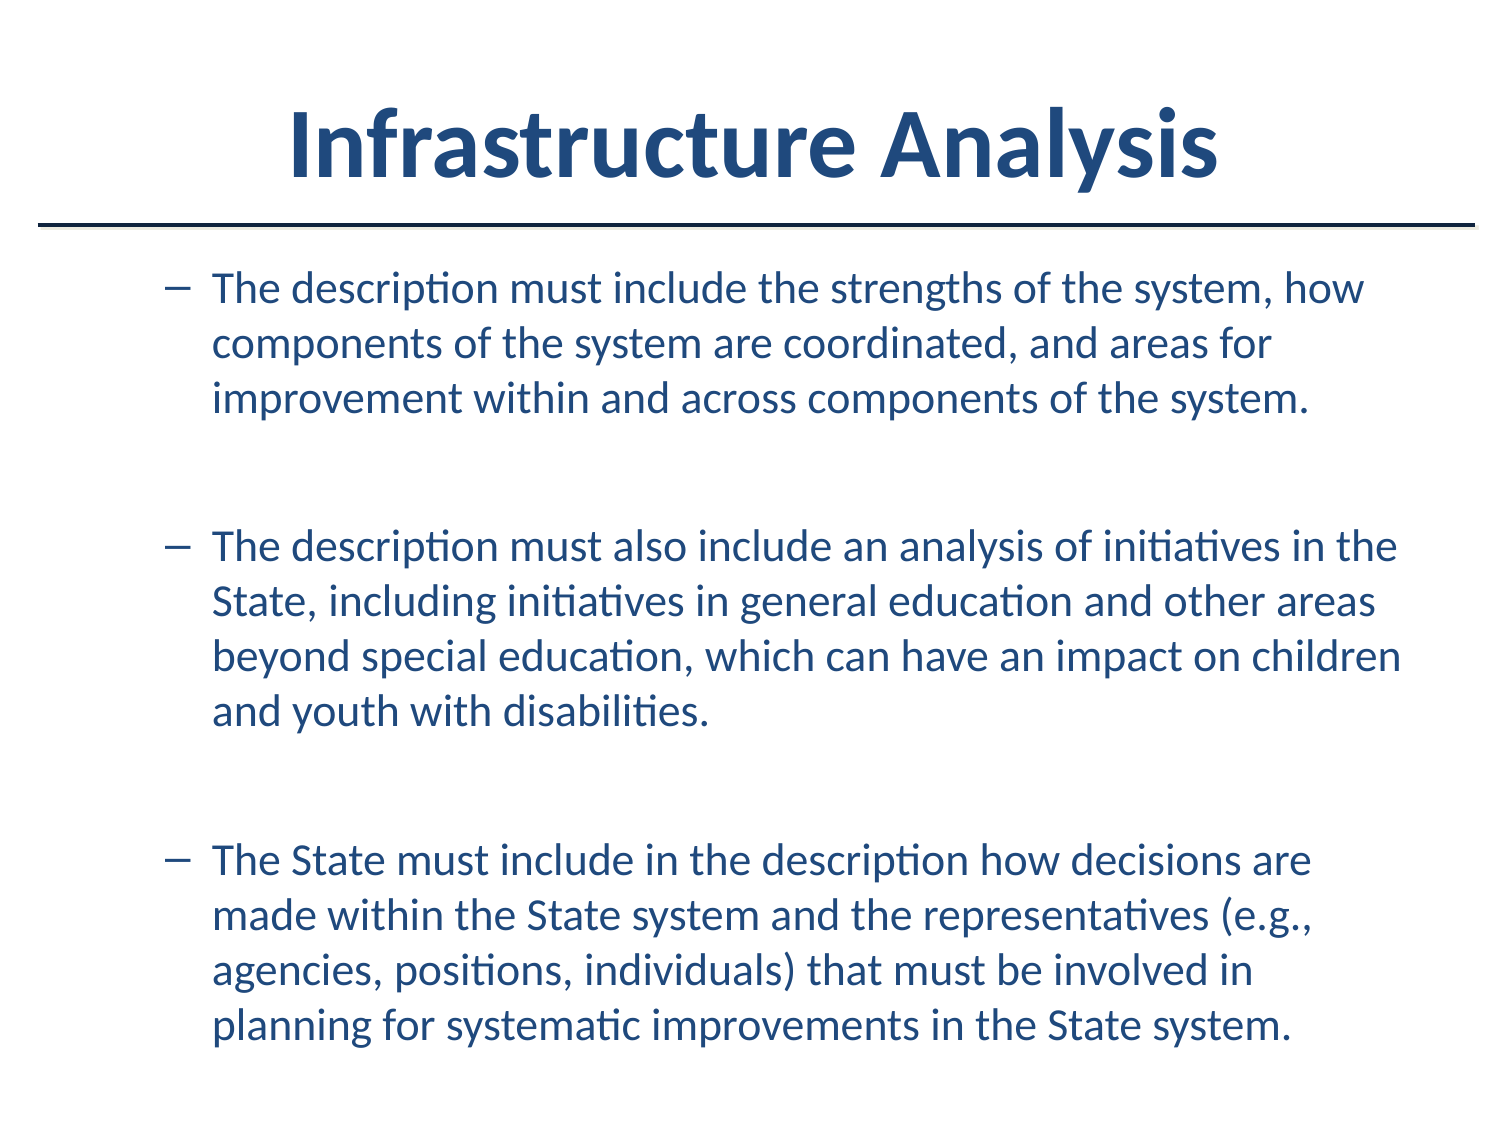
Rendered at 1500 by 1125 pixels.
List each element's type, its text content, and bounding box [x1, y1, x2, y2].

title Infrastructure Analysis [79, 62, 1429, 213]
list The description must include the strengths of the system, how components of the system are coordinated, and areas for improvement within and across components of the system. The description must also include an analysis of initiatives in the State, including initiatives in general education and other areas beyond special education, which can have an impact on children and youth with disabilities. The State must include in the description how decisions are made within the State system and the representatives (e.g., agencies, positions, individuals) that must be involved in planning for systematic improvements in the State system. [75, 249, 1425, 1005]
